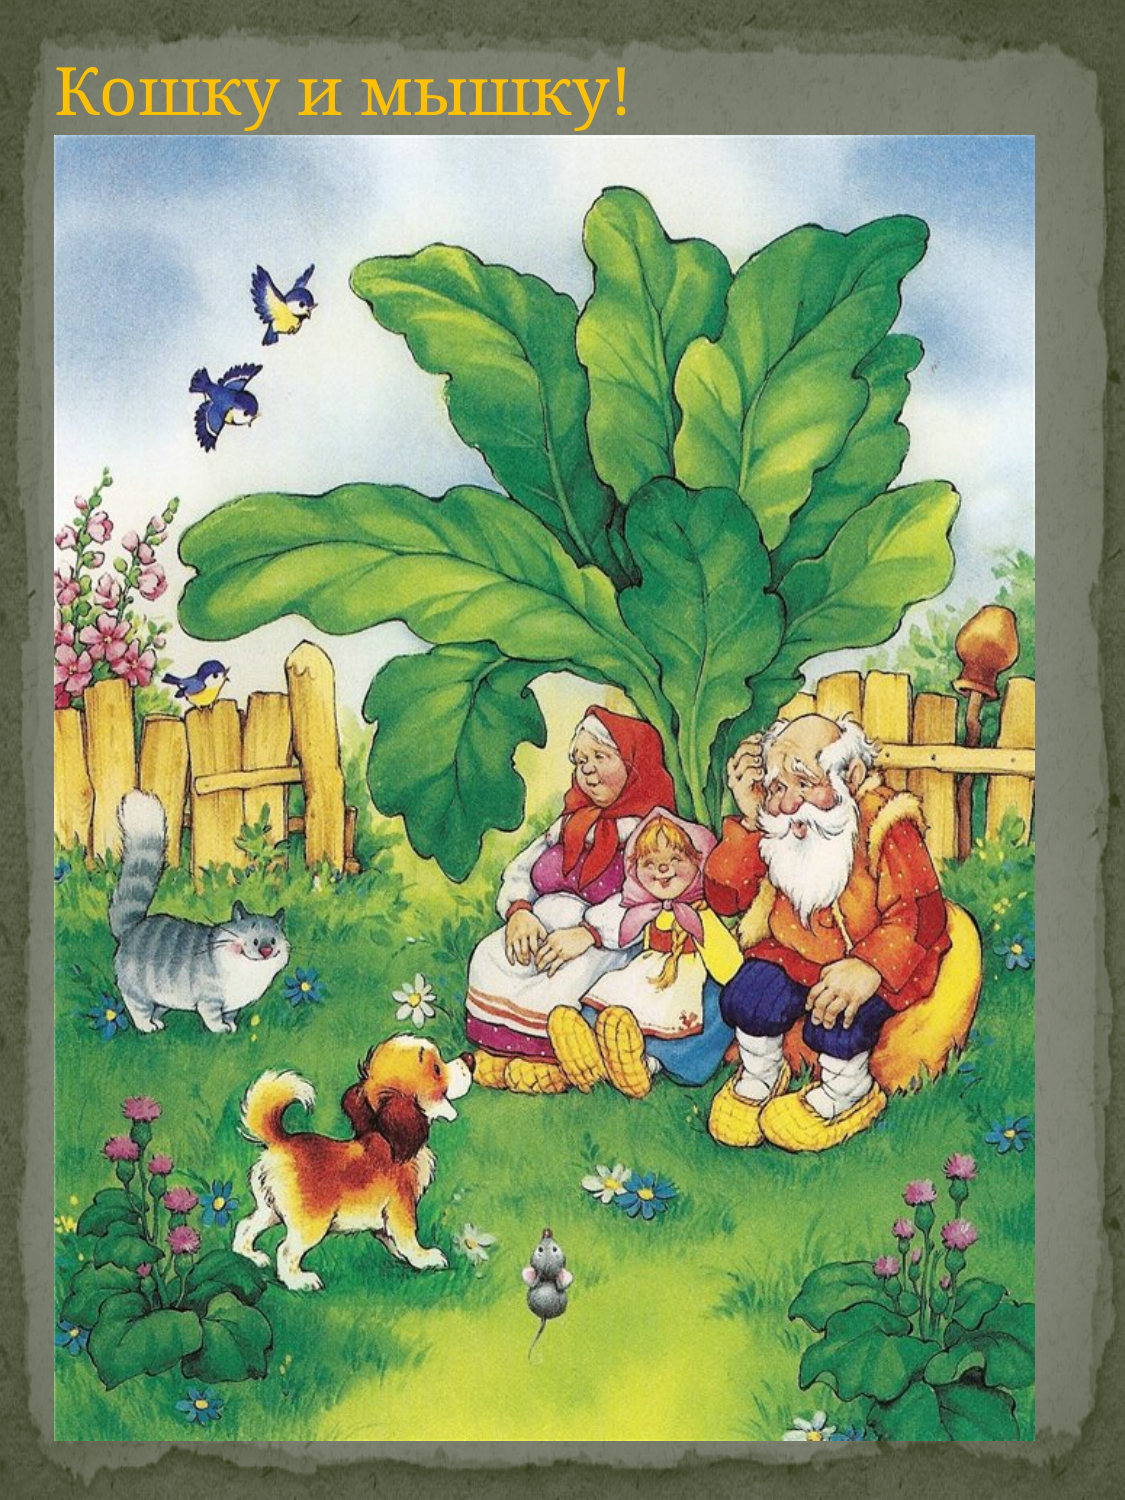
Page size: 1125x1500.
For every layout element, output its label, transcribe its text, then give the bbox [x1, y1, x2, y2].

picture [54, 136, 1035, 1441]
text_box Кошку и мышку! [39, 41, 1086, 136]
